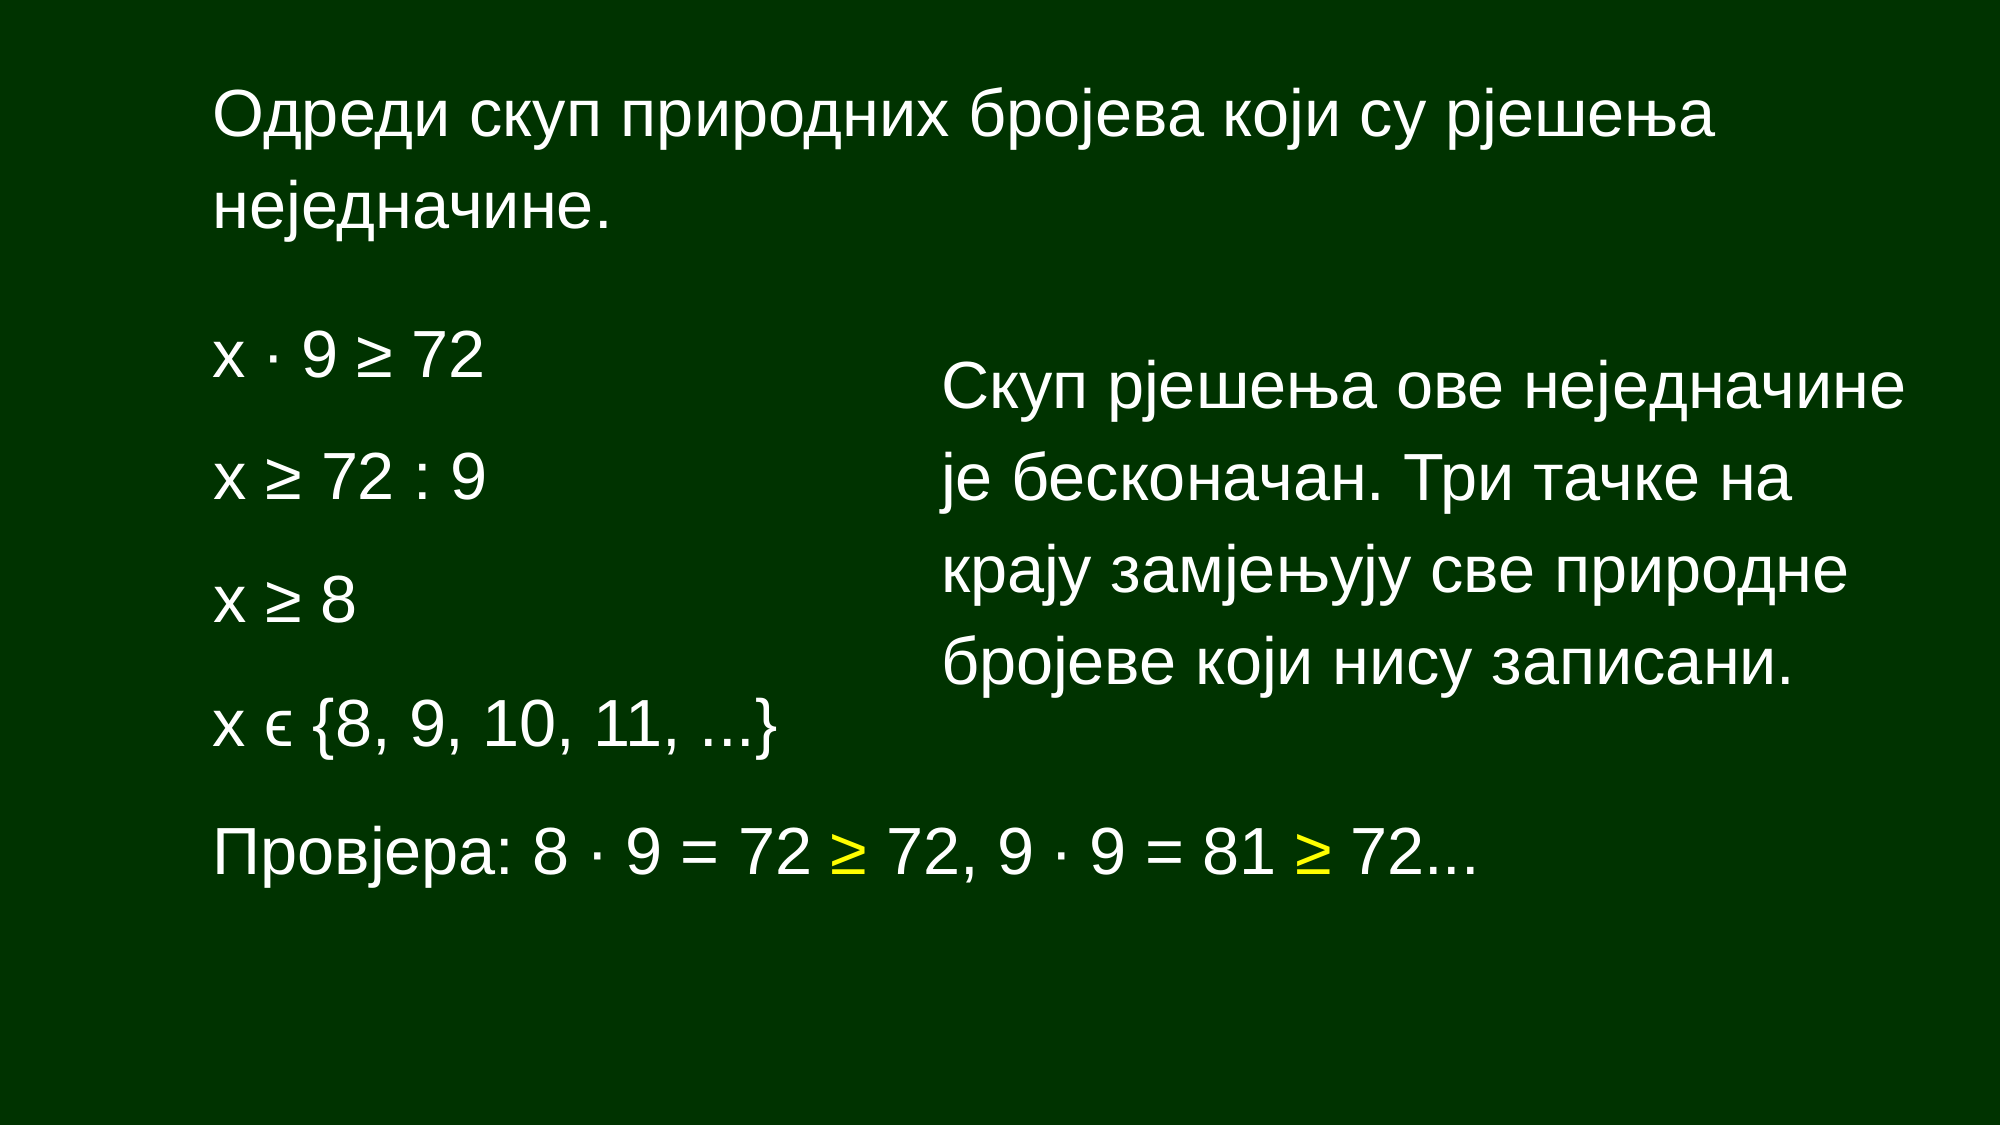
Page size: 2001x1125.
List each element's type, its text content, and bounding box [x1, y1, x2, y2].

text_box x ≥ 72 : 9 [199, 413, 503, 521]
text_box х ϵ {8, 9, 10, 11, ...} [197, 660, 1198, 768]
text_box Скуп рјешења ове неједначине је бесконачан. Три тачке на крају замјењују све природне бројеве који нису записани. [926, 322, 1927, 706]
text_box x ≥ 8 [198, 536, 373, 643]
text_box Одреди скуп природних бројева који су рјешења неједначине. [197, 50, 1803, 250]
text_box Провјера: 8 ∙ 9 = 72 ≥ 72, 9 ∙ 9 = 81 ≥ 72... [197, 788, 1732, 1009]
text_box x ∙ 9 ≥ 72 [197, 291, 1198, 398]
